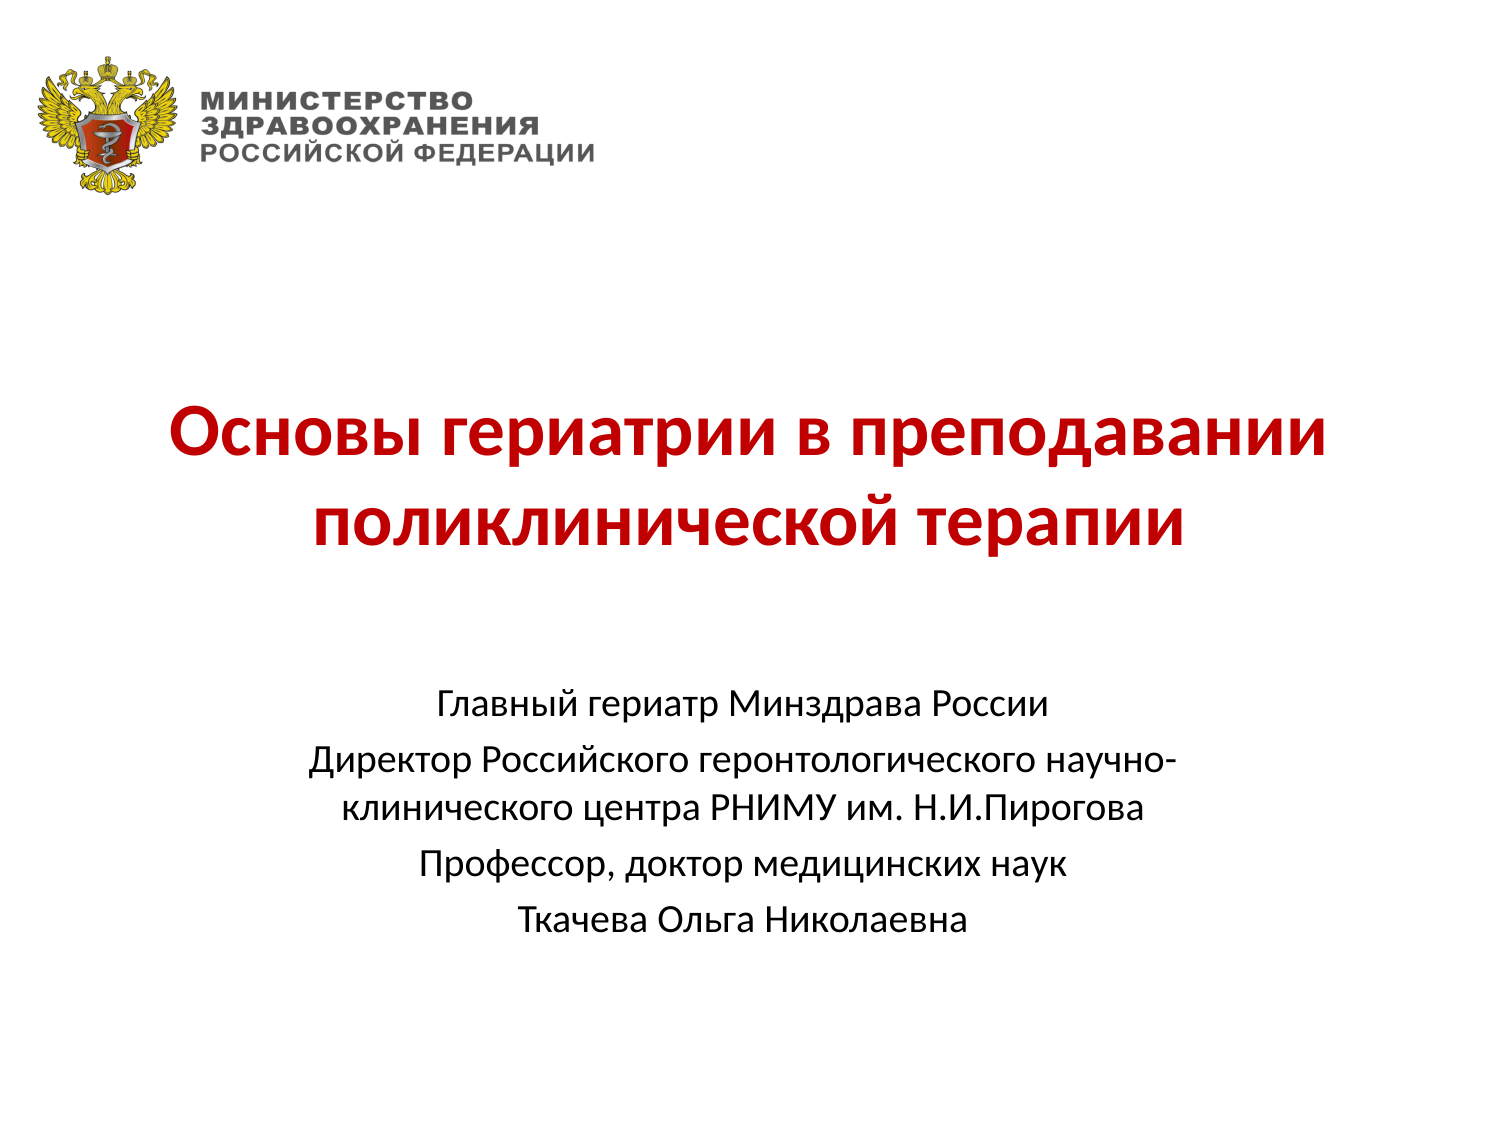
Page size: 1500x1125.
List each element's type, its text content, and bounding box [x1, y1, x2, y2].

title Основы гериатрии в преподавании поликлинической терапии [112, 349, 1388, 591]
picture [17, 30, 621, 227]
subtitle Главный гериатр Минздрава России Директор Российского геронтологического научно-клинического центра РНИМУ им. Н.И.Пирогова Профессор, доктор медицинских наук Ткачева Ольга Николаевна [218, 668, 1269, 957]
